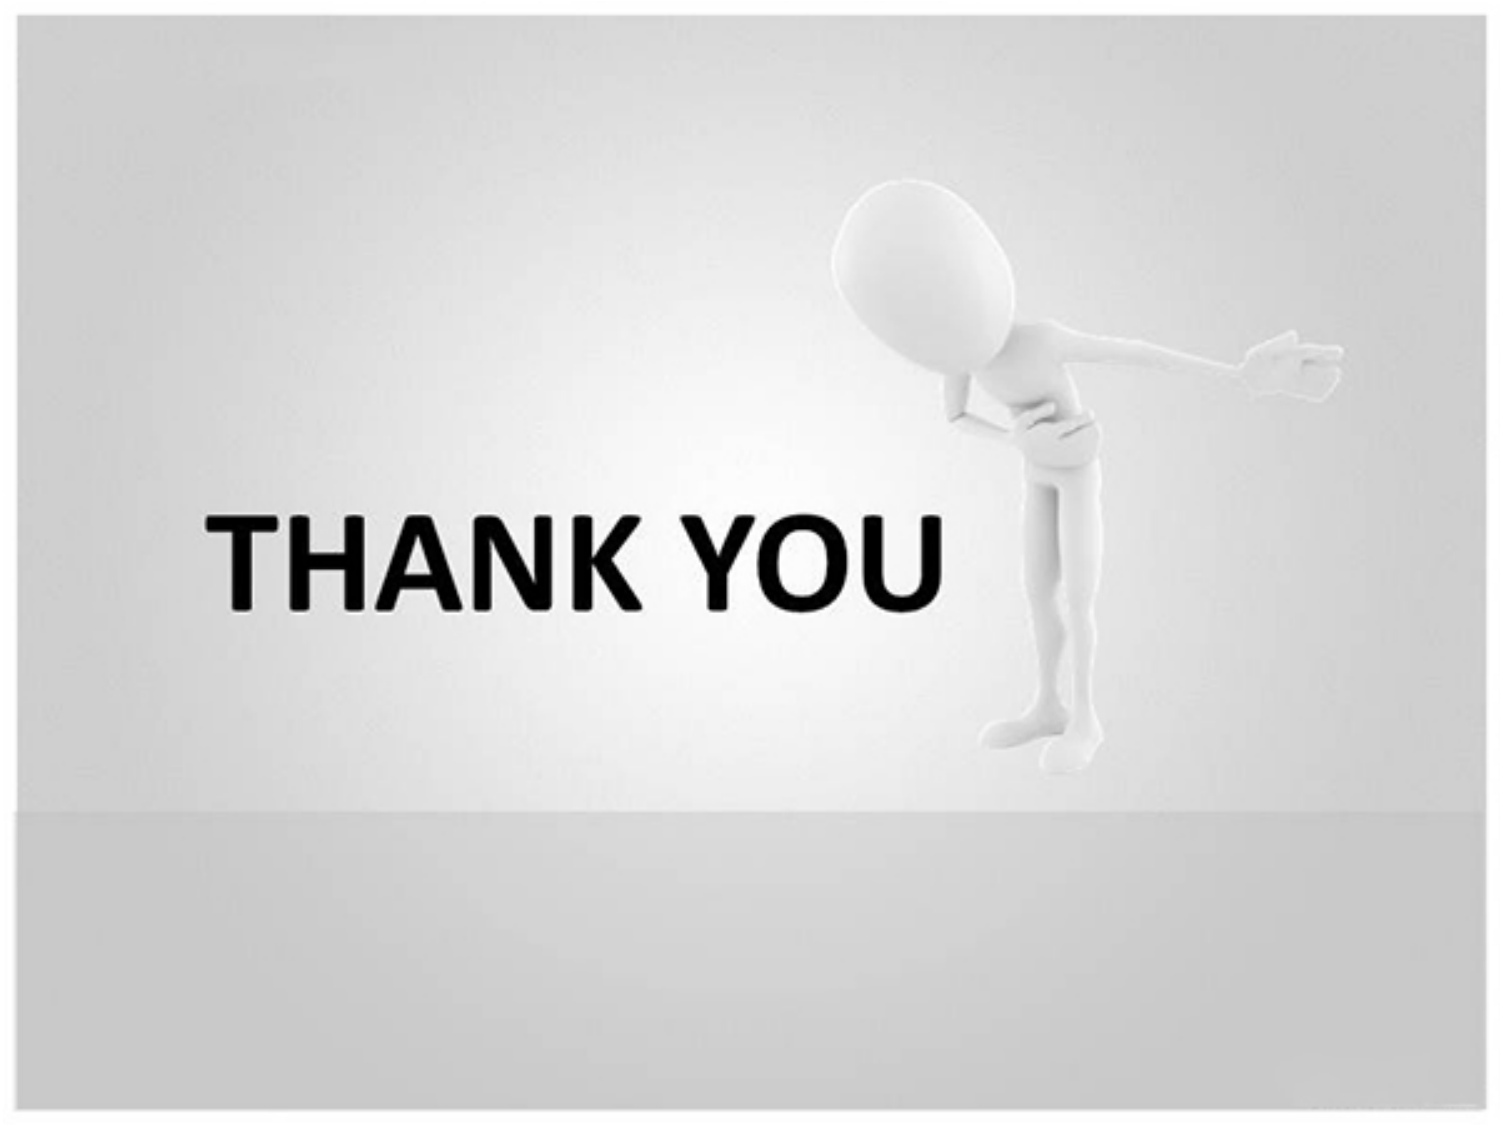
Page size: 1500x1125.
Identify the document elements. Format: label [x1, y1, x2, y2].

list [3, 1, 1500, 1125]
